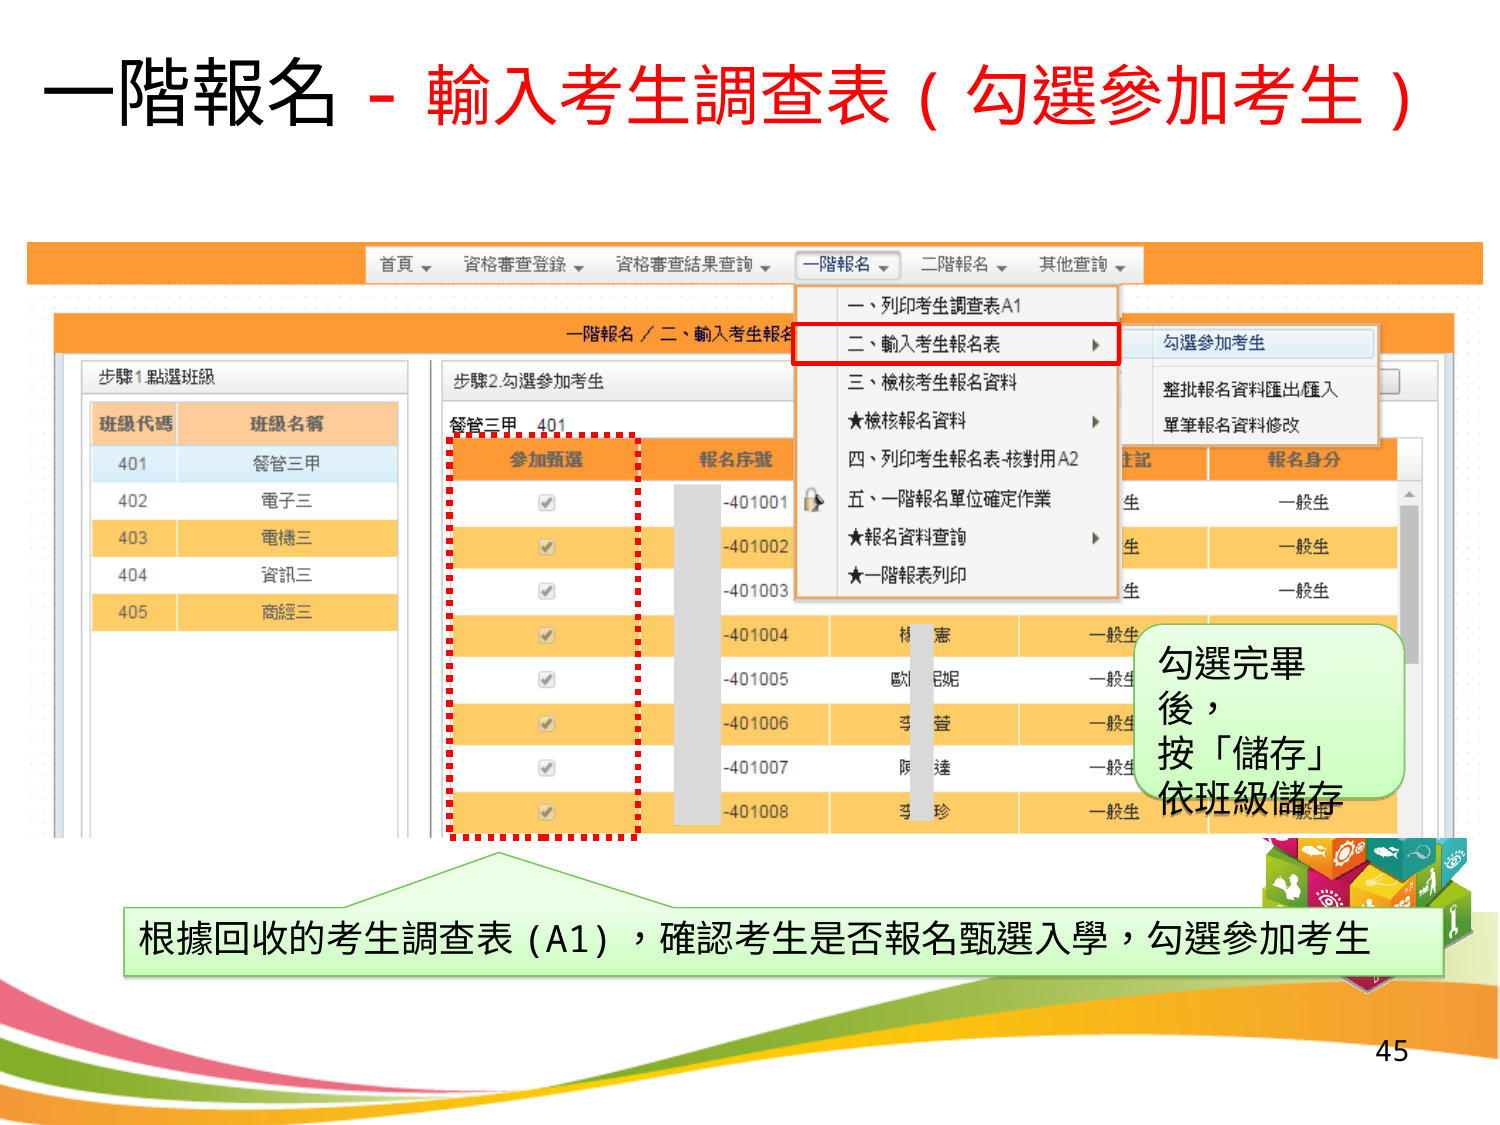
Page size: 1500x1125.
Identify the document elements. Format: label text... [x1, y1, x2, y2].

title 一階報名-輸入考生調查表(勾選參加考生) [25, 22, 1448, 154]
picture [0, 242, 1500, 1125]
text_box 根據回收的考生調查表(A1)，確認考生是否報名甄選入學，勾選參加考生 [124, 852, 1444, 976]
slide_number 45 [1074, 1024, 1426, 1103]
